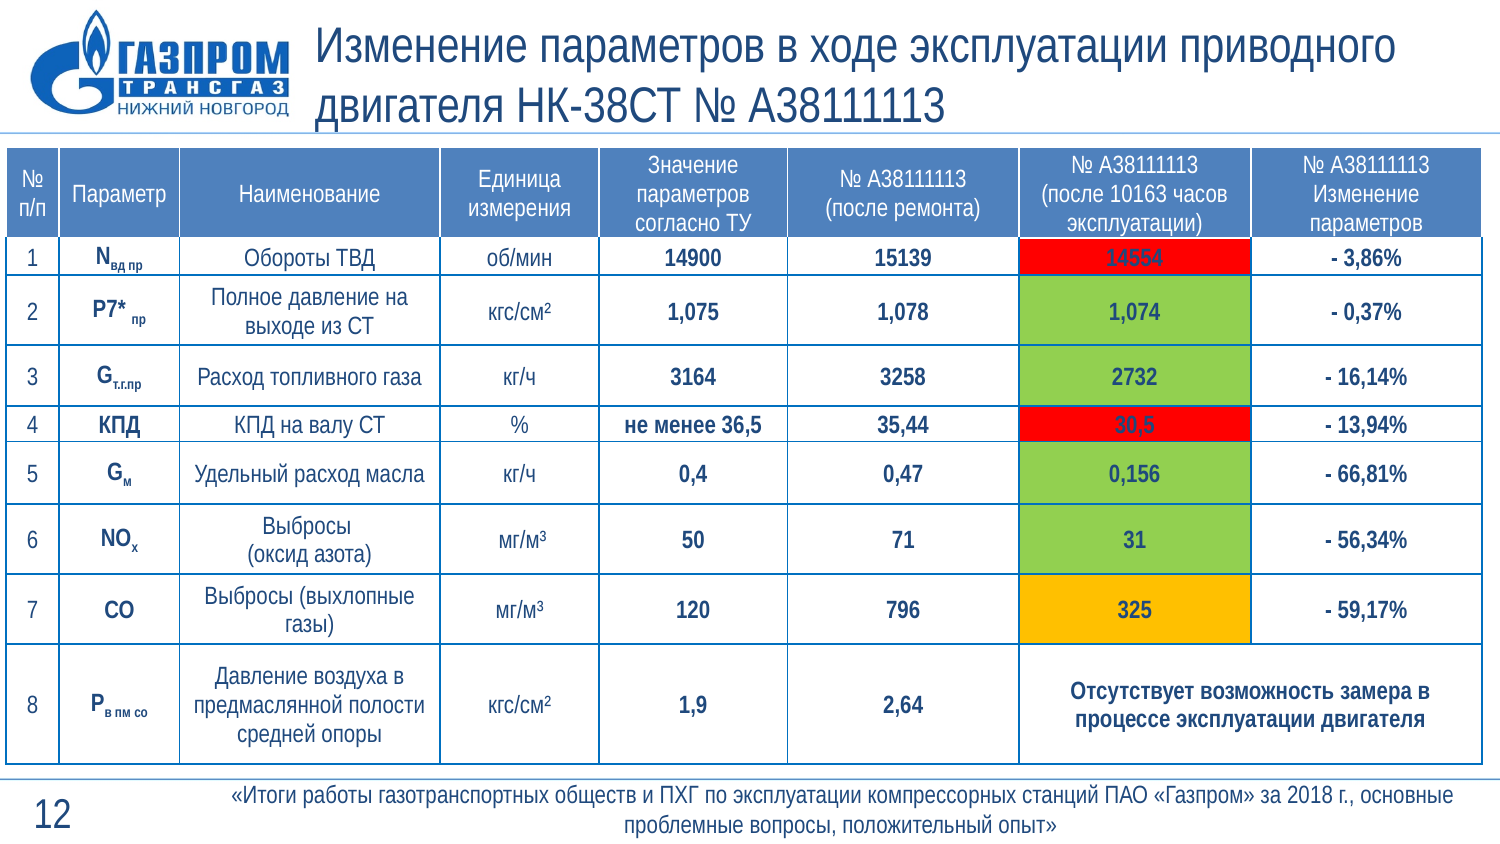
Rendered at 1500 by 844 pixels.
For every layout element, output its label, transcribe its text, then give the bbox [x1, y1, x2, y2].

table_cell 8 [7, 645, 58, 763]
table_cell кгс/см² [441, 645, 598, 763]
table_cell Выбросы (выхлопные газы) [180, 575, 439, 643]
table_cell Р7* пр [60, 276, 179, 344]
table_cell 3164 [600, 346, 787, 405]
table_cell 325 [1020, 575, 1250, 643]
table_cell - 16,14% [1252, 346, 1481, 405]
table_cell 14900 [600, 239, 787, 274]
table_cell 1,074 [1020, 276, 1250, 344]
text_box Изменение параметров в ходе эксплуатации приводного двигателя НК-38СТ № А38111113 [314, 0, 1500, 133]
table_cell 1,078 [788, 276, 1018, 344]
table_cell 4 [7, 407, 58, 441]
table_cell 31 [1020, 505, 1250, 573]
table_cell 0,156 [1020, 442, 1250, 503]
table_cell об/мин [441, 239, 598, 274]
table_cell 3 [7, 346, 58, 405]
table_cell 14554 [1020, 239, 1250, 274]
table_cell Отсутствует возможность замера в процессе эксплуатации двигателя [1020, 645, 1481, 763]
table_cell 1,9 [600, 645, 787, 763]
table_cell 1,075 [600, 276, 787, 344]
table_cell Выбросы (оксид азота) [180, 505, 439, 573]
picture [0, 0, 1500, 844]
table_header Параметр [60, 148, 179, 237]
table_cell мг/м³ [441, 575, 598, 643]
table_header № п/п [7, 148, 58, 237]
table_cell % [441, 407, 598, 441]
table_cell 35,44 [788, 407, 1018, 441]
table_cell Расход топливного газа [180, 346, 354, 405]
table_cell 5 [7, 442, 58, 503]
table_cell 0,47 [788, 442, 1018, 503]
table_header № А38111113 (после ремонта) [788, 148, 1018, 237]
table_cell мг/м³ [441, 505, 598, 573]
table_header Значение параметров согласно ТУ [600, 148, 787, 237]
table_header № А38111113 (после 10163 часов эксплуатации) [1020, 148, 1250, 237]
table_cell 1 [7, 239, 58, 274]
table_cell кг/ч [516, 346, 598, 405]
table_cell NOх [60, 505, 179, 573]
table_cell не менее 36,5 [600, 407, 787, 441]
table_cell - 59,17% [1252, 575, 1481, 643]
table_cell КПД [60, 407, 179, 441]
table_cell 2 [7, 276, 58, 344]
table_cell 50 [600, 505, 787, 573]
table_cell 71 [788, 505, 1018, 573]
table_cell 120 [600, 575, 787, 643]
table_cell 15139 [788, 239, 1018, 274]
table_cell Полное давление на выходе из СТ [180, 276, 439, 344]
table_cell 3258 [788, 346, 1018, 405]
text_box «Итоги работы газотранспортных обществ и ПХГ по эксплуатации компрессорных станций ПАО «Газпром» за 2018 г., основные проблемные вопросы, положительный опыт» [182, 771, 1500, 844]
table_header Единица измерения [441, 148, 598, 237]
table_cell КПД на валу СТ [180, 407, 439, 441]
table_cell 7 [7, 575, 58, 643]
table_header № А38111113 Изменение параметров [1252, 148, 1481, 237]
text_box 12 [33, 782, 182, 842]
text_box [359, 279, 511, 431]
table_cell 0,4 [600, 442, 787, 503]
table_cell 2,64 [788, 645, 1018, 763]
table_cell Gм [60, 442, 179, 503]
table_cell Обороты ТВД [180, 239, 439, 274]
table_cell - 66,81% [1252, 442, 1481, 503]
table_cell 6 [7, 505, 58, 573]
table_cell - 0,37% [1252, 276, 1481, 344]
table_cell Давление воздуха в предмаслянной полости средней опоры [180, 645, 439, 763]
table_cell кг/ч [441, 442, 598, 503]
table_cell Gт.г.пр [60, 346, 179, 405]
table_header Наименование [180, 148, 439, 237]
table_cell 30,5 [1020, 407, 1250, 441]
table_cell Nвд пр [60, 239, 179, 274]
table_cell - 3,86% [1252, 239, 1481, 274]
table_cell Рв пм со [60, 645, 179, 763]
table_cell Удельный расход масла [180, 442, 439, 503]
table_cell - 13,94% [1252, 407, 1481, 441]
table_cell 2732 [1020, 346, 1250, 405]
table_cell - 56,34% [1252, 505, 1481, 573]
table_cell 796 [788, 575, 1018, 643]
table_cell СО [60, 575, 179, 643]
table_cell кгс/см² [441, 276, 598, 344]
